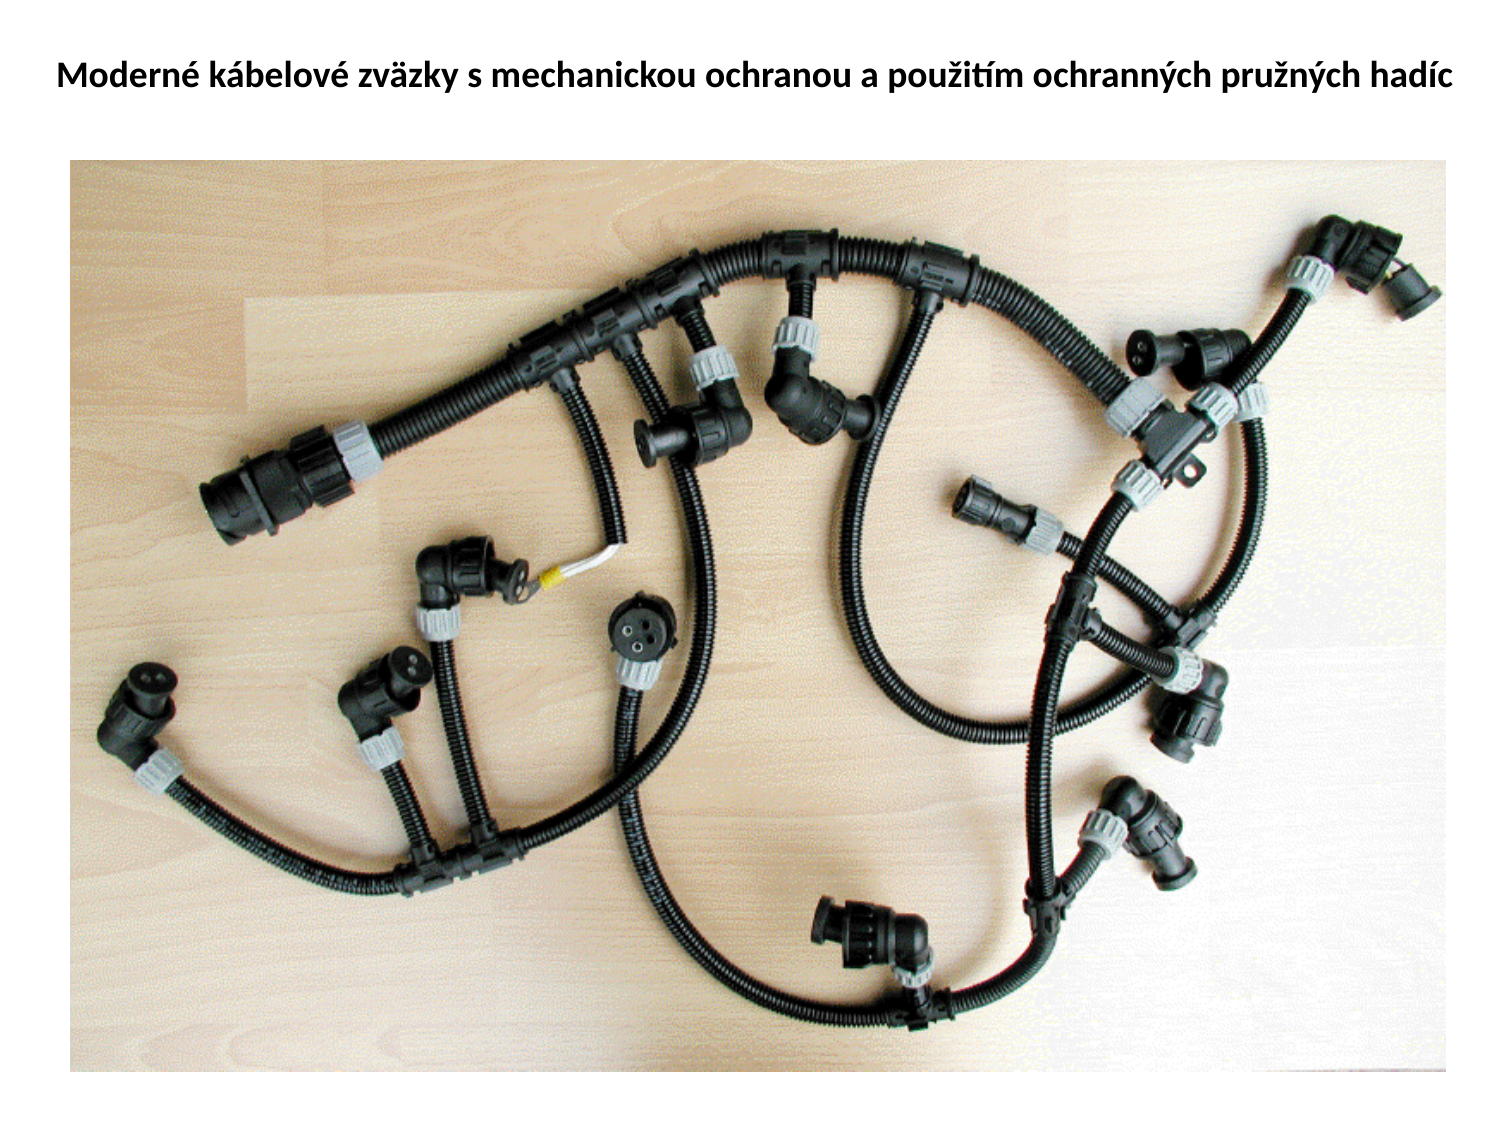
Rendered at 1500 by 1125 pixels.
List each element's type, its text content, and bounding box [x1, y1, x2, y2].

picture [70, 160, 1446, 1072]
text_box Moderné kábelové zväzky s mechanickou ochranou a použitím ochranných pružných hadíc [41, 42, 1500, 103]
